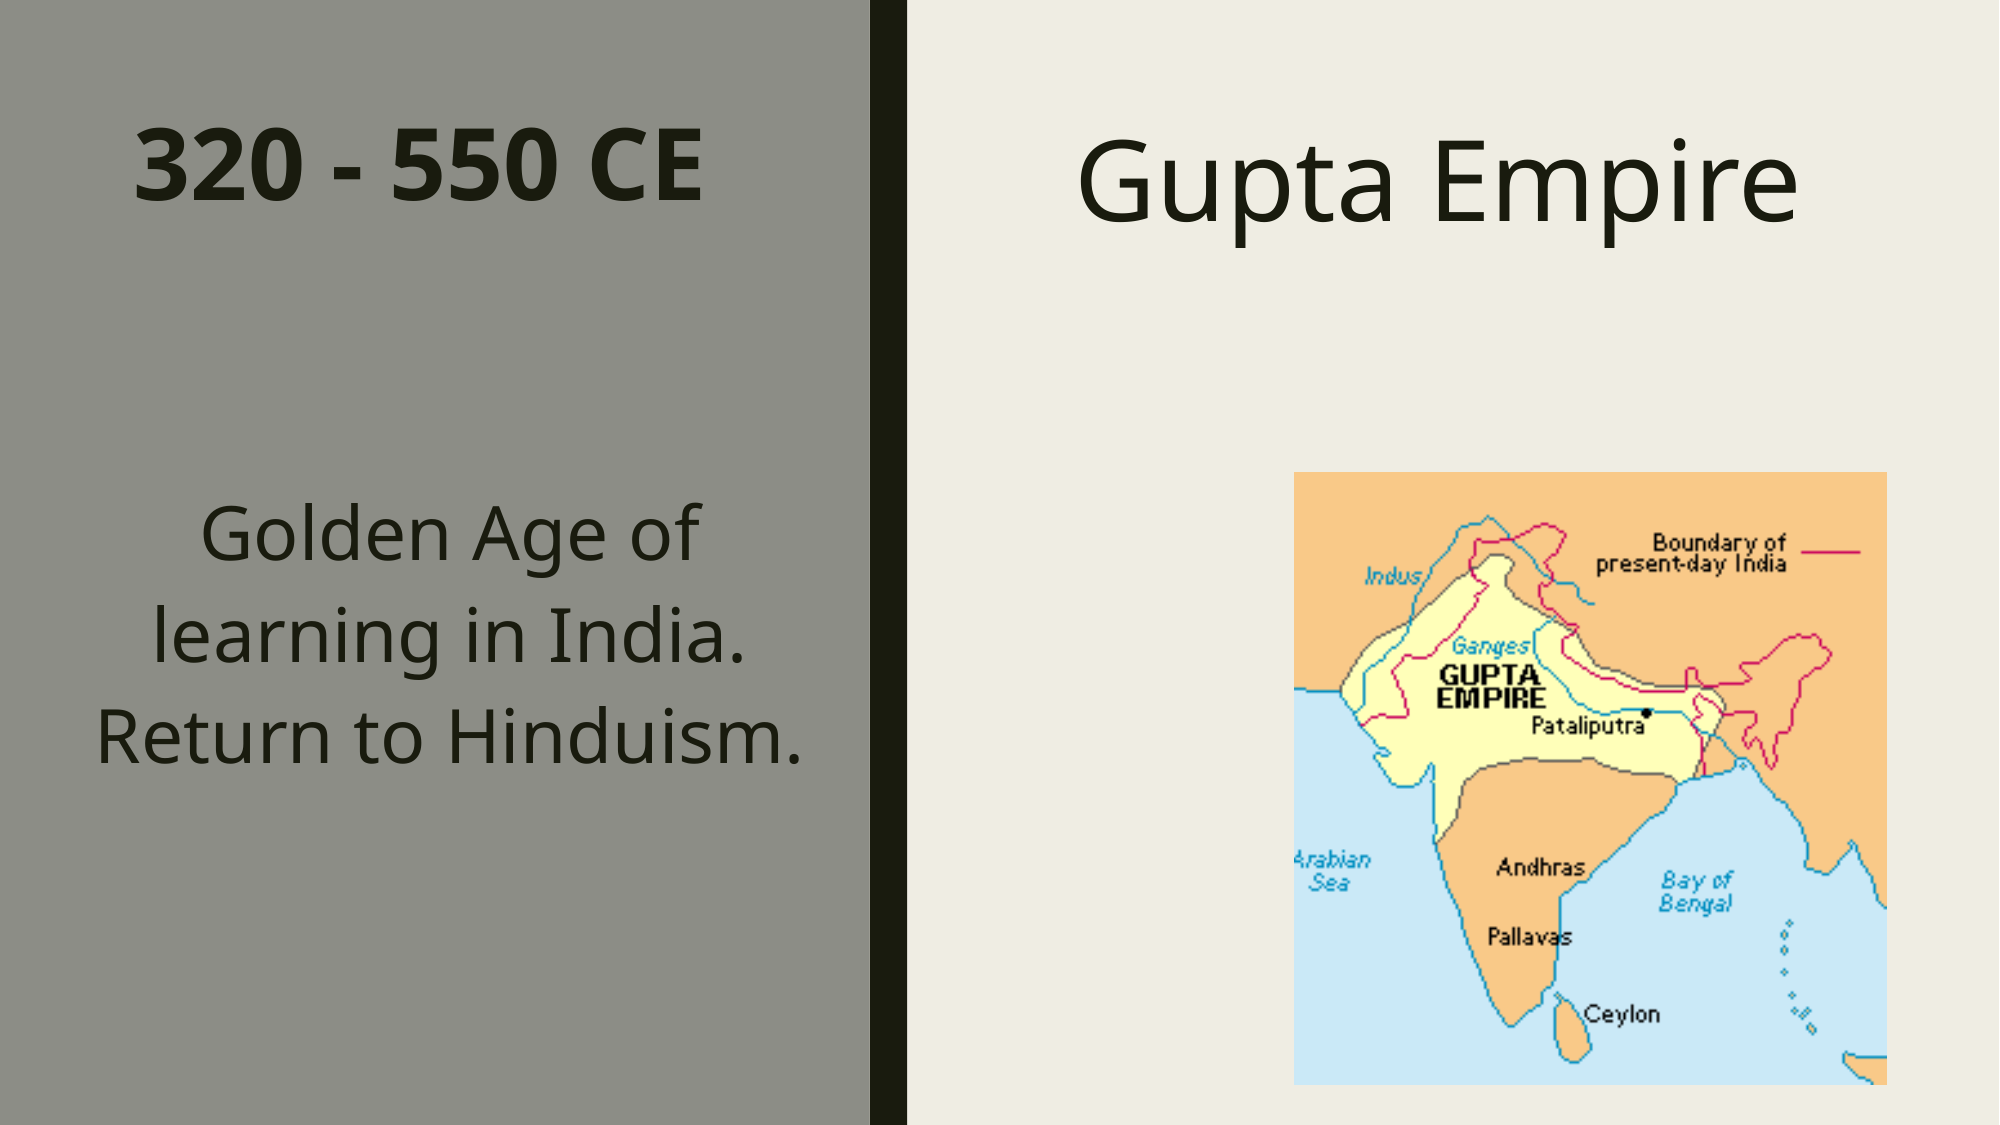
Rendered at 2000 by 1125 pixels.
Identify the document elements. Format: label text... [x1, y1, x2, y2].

picture [1294, 472, 1887, 1085]
title 320 - 550 CE [118, 112, 752, 466]
list Golden Age of learning in India. Return to Hinduism. [49, 466, 850, 946]
list Gupta Empire [1025, 112, 1881, 962]
